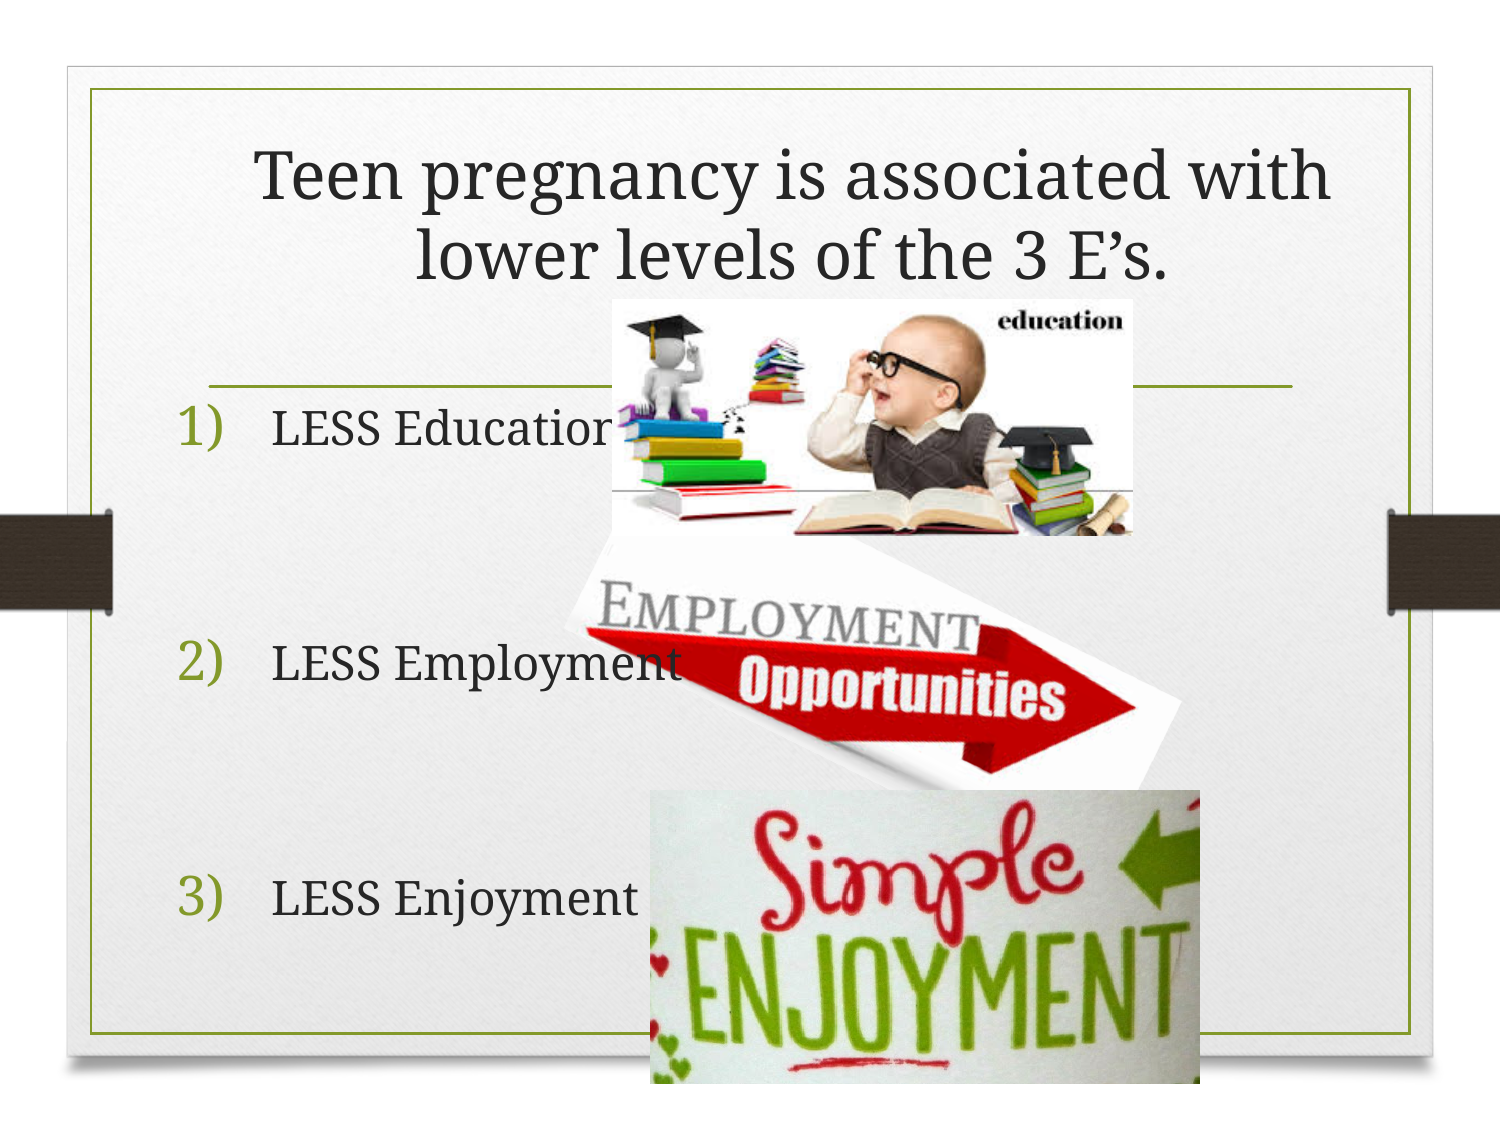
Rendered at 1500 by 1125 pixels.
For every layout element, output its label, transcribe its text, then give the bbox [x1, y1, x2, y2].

picture [0, 0, 1500, 1125]
title Teen pregnancy is associated with lower levels of the 3 E’s. [161, 125, 1425, 300]
list LESS Education LESS Employment LESS Enjoyment [161, 390, 1425, 938]
